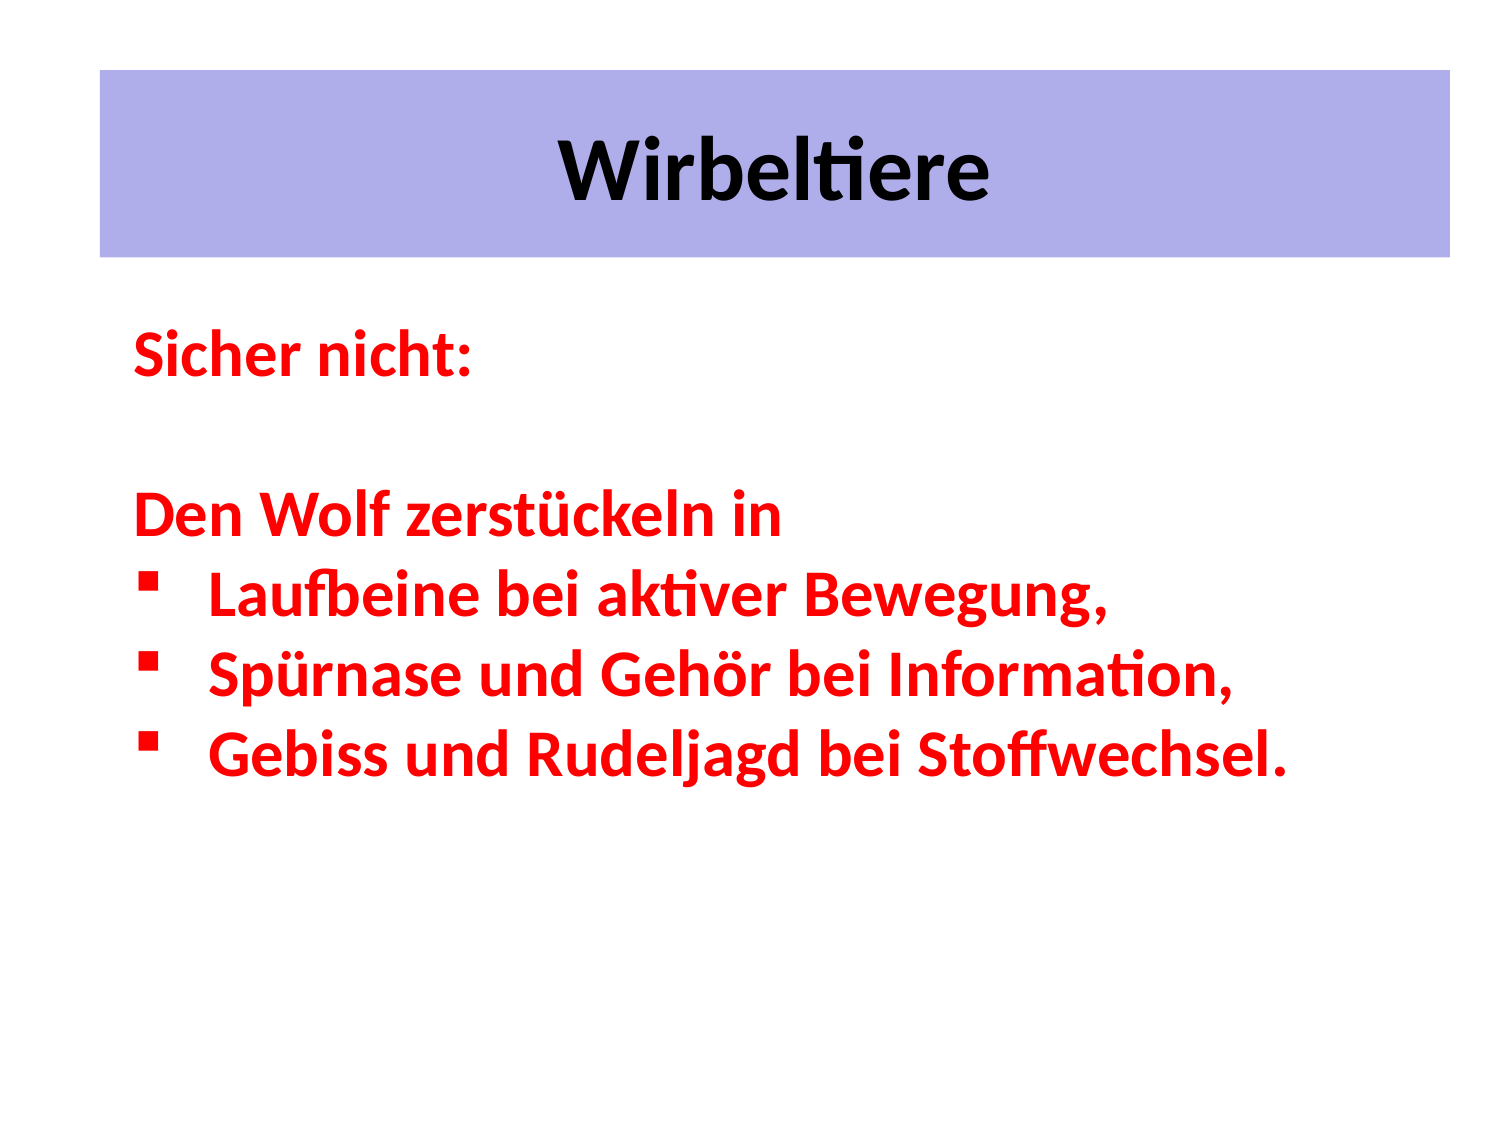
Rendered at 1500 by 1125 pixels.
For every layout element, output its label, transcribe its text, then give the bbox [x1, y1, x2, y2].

text_box Wirbeltiere [99, 70, 1450, 258]
title 2 Unterrichtspläne [75, 45, 1425, 233]
text_box Sicher nicht: Den Wolf zerstückeln in Laufbeine bei aktiver Bewegung, Spürnase und Gehör bei Information, Gebiss und Rudeljagd bei Stoffwechsel. [118, 302, 1412, 798]
